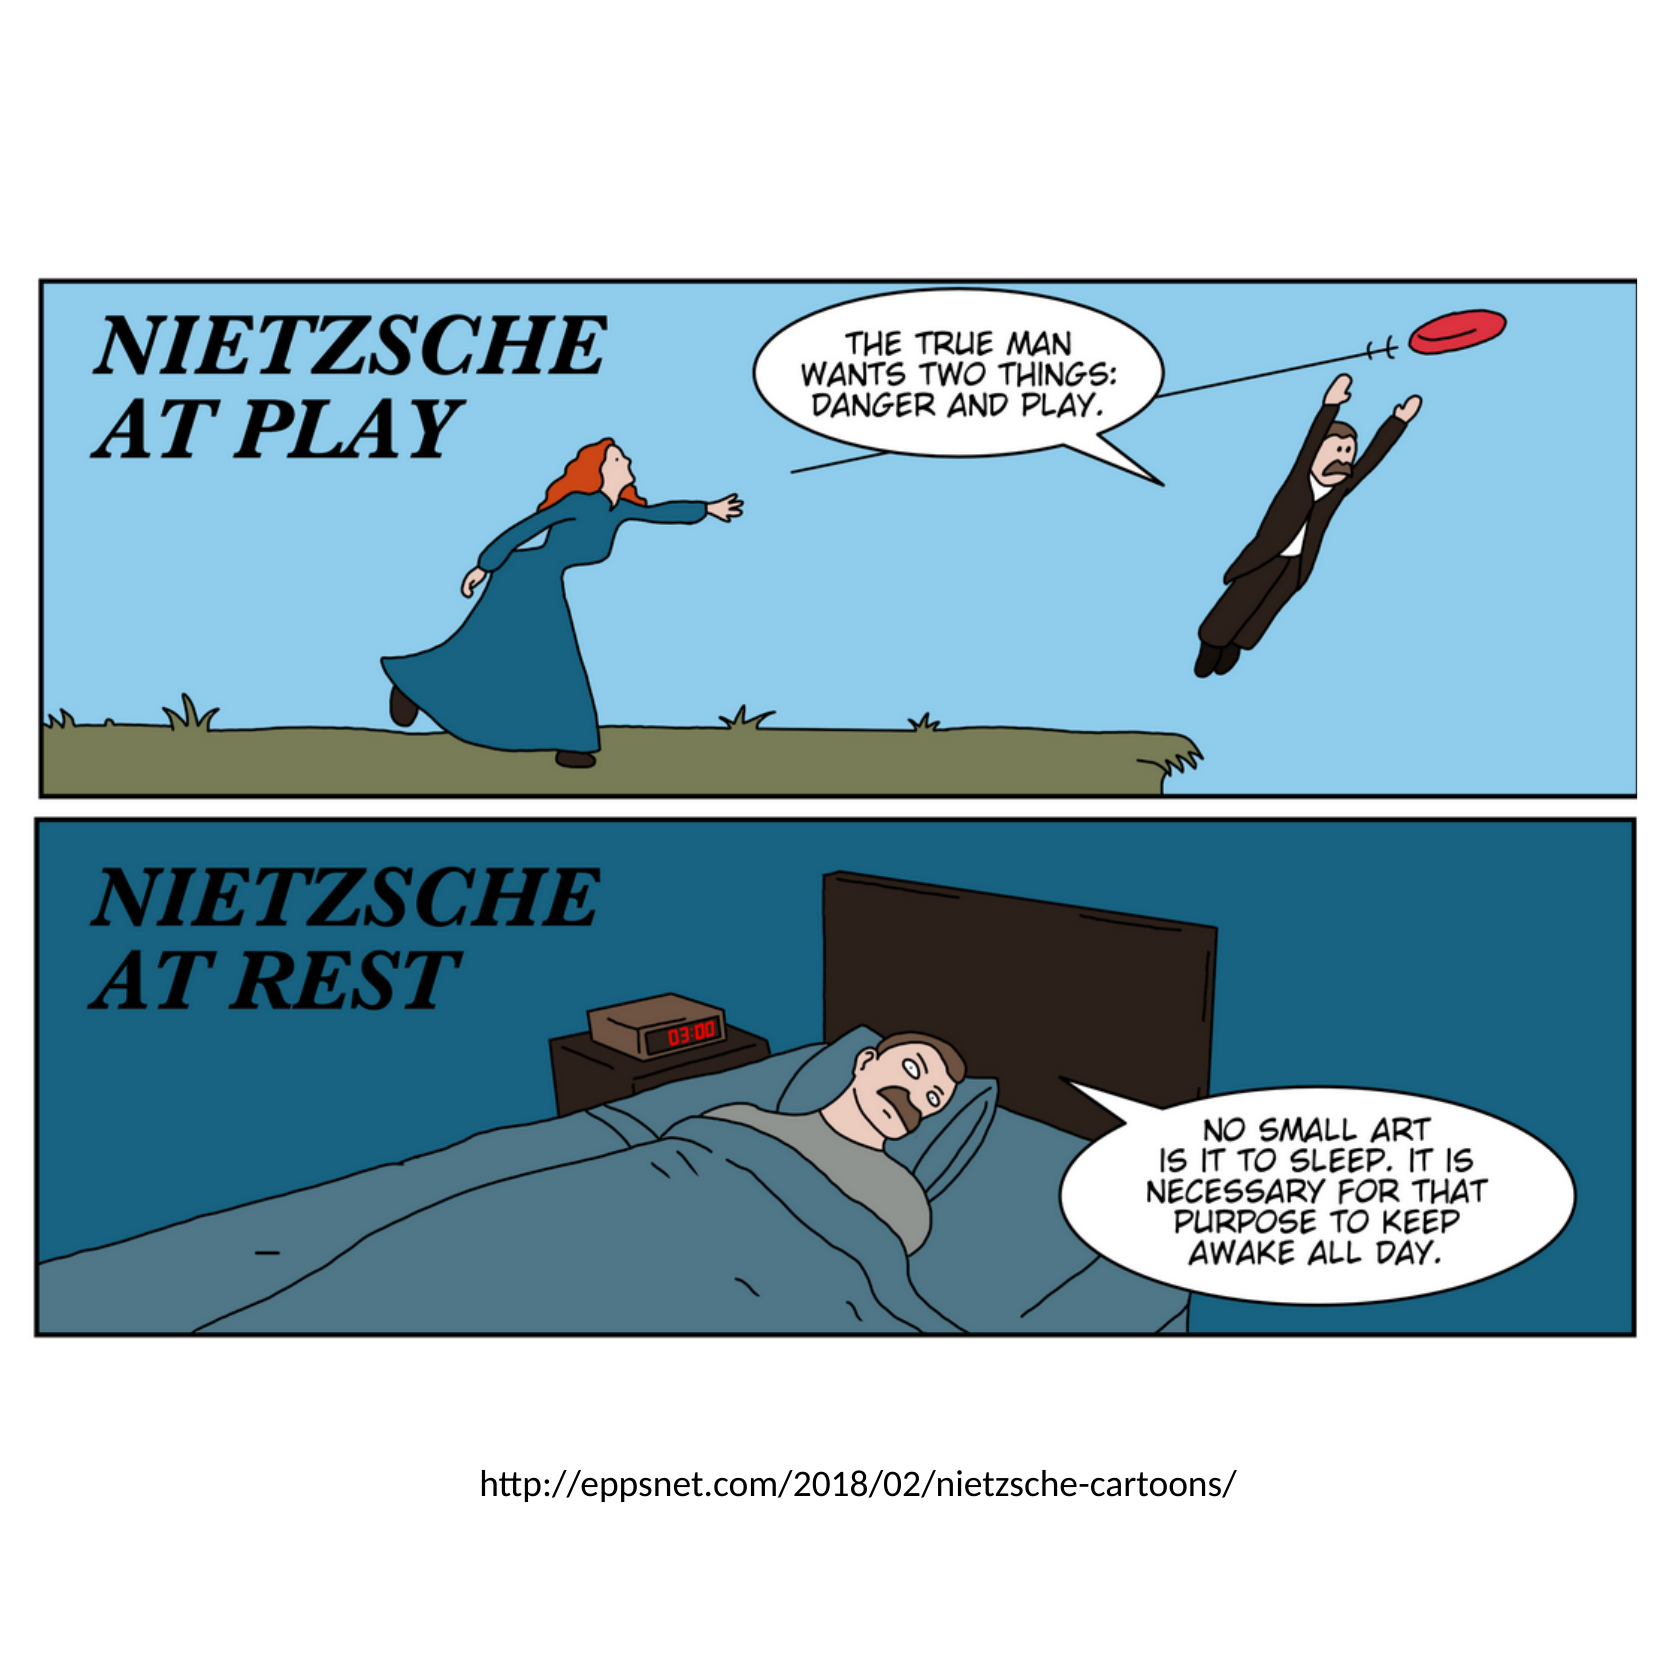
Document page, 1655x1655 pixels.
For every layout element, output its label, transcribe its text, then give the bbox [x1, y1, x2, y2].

text_box http://eppsnet.com/2018/02/nietzsche-cartoons/ [464, 1452, 1292, 1512]
picture [16, 275, 1638, 1339]
